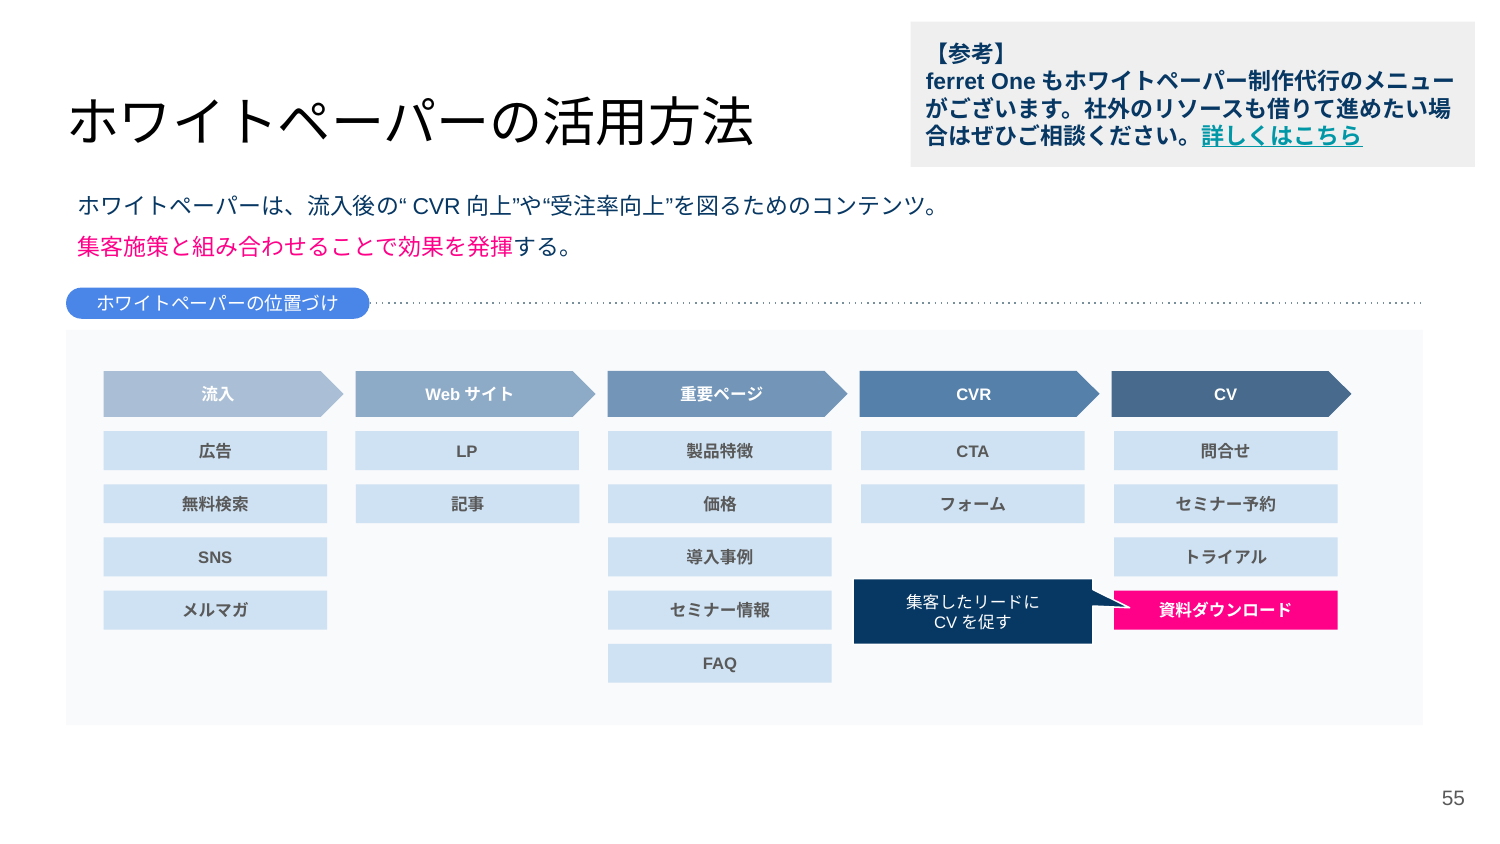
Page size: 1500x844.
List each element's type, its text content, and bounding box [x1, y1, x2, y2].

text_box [65, 287, 1424, 319]
slide_number 55 [1389, 764, 1480, 830]
text_box [66, 329, 1423, 726]
text_box 【参考】 ferret Oneもホワイトペーパー制作代行のメニューがございます。社外のリソースも借りて進めたい場合はぜひご相談ください。詳しくはこちら [910, 21, 1475, 167]
text_box ホワイトペーパーは、流入後の“CVR向上”や“受注率向上”を図るためのコンテンツ。 集客施策と組み合わせることで効果を発揮する。 [62, 162, 1423, 275]
title ホワイトペーパーの活用方法 [51, 72, 910, 167]
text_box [103, 370, 1352, 683]
